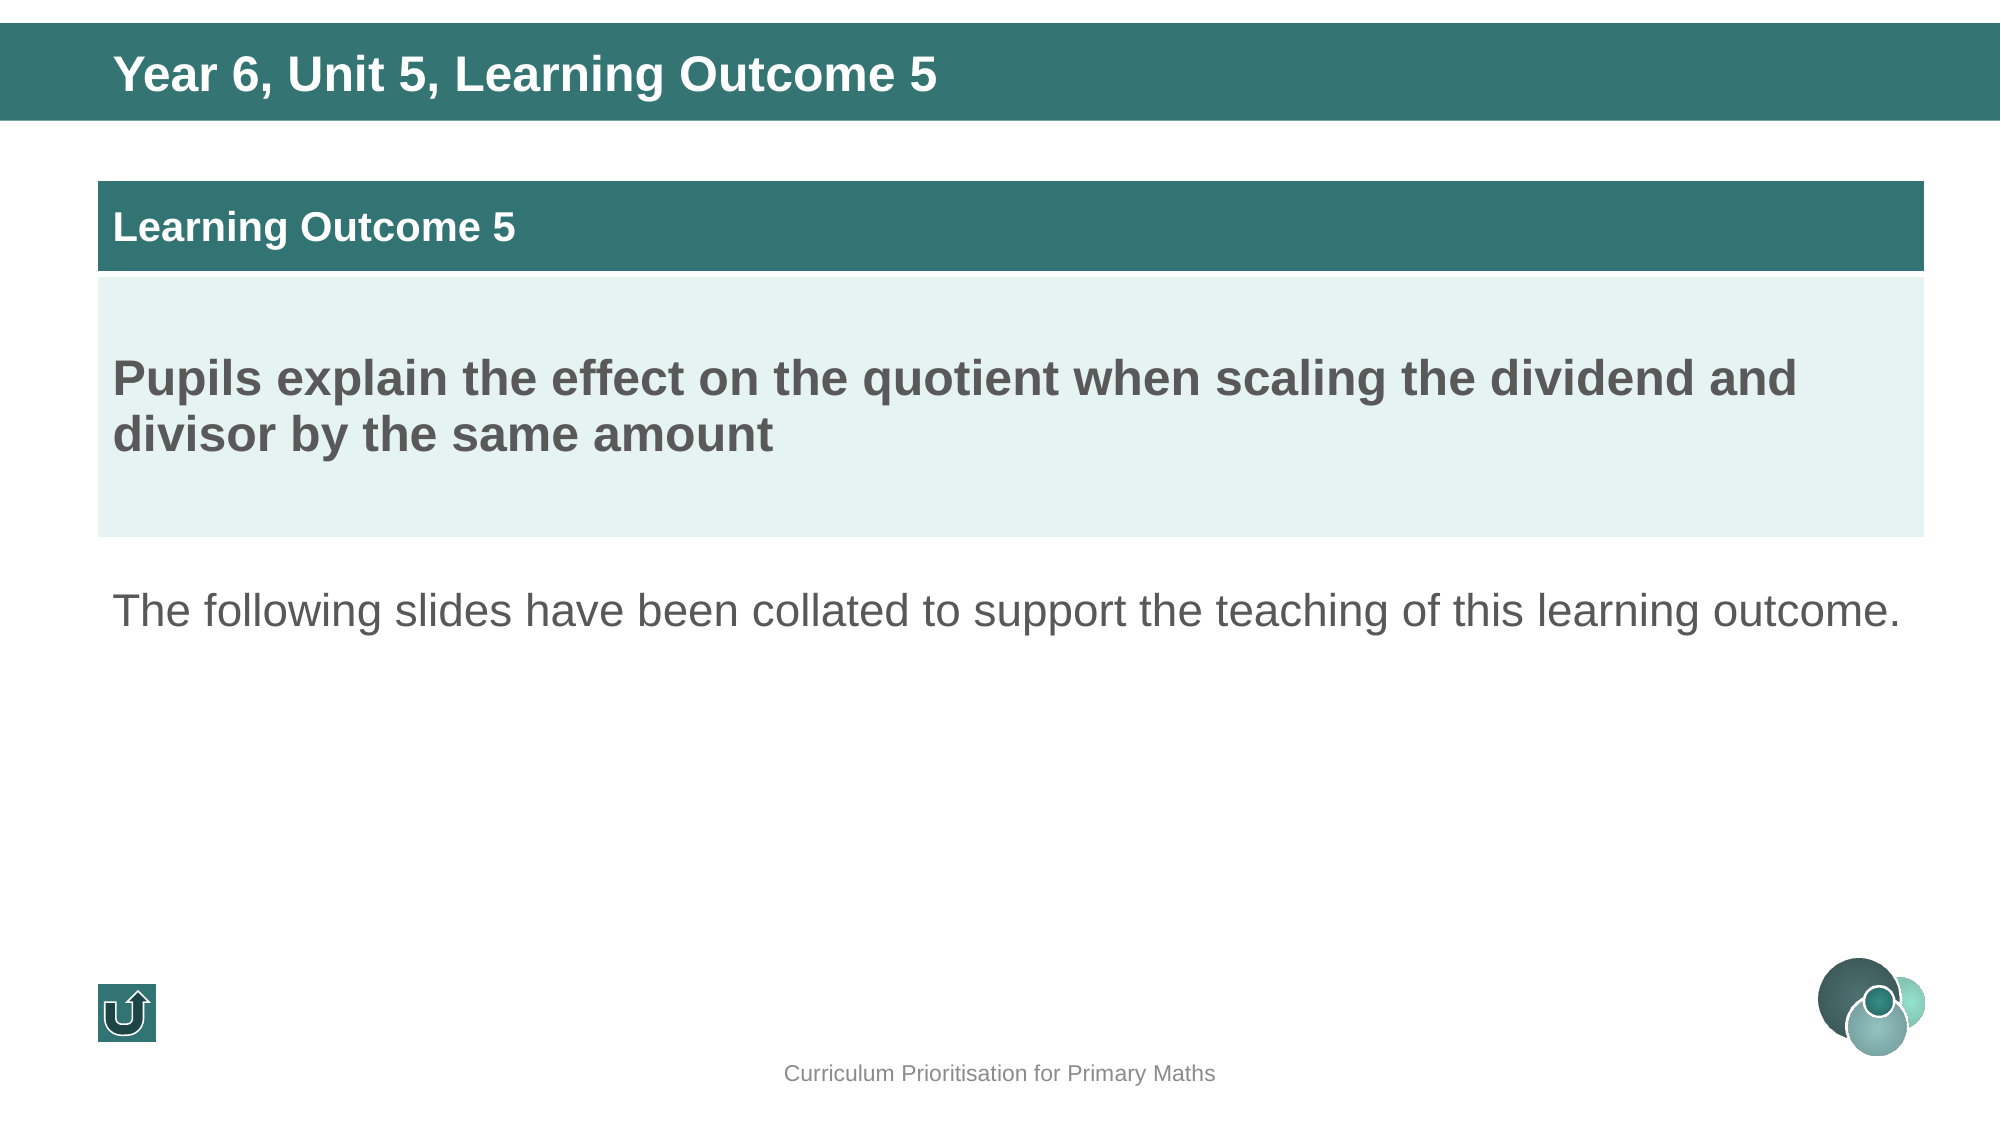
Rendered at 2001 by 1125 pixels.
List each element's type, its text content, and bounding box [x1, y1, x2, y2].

text_box The following slides have been collated to support the teaching of this learning outcome. [97, 562, 1925, 677]
table_cell Pupils explain the effect on the quotient when scaling the dividend and divisor by the same amount [98, 277, 1924, 537]
text_box Year 6, Unit 5, Learning Outcome 5 [97, 40, 1945, 111]
footer Curriculum Prioritisation for Primary Maths [0, 1042, 2000, 1103]
picture [1818, 958, 1925, 1042]
text_box [96, 983, 157, 1044]
table_header Learning Outcome 5 [98, 181, 1924, 271]
